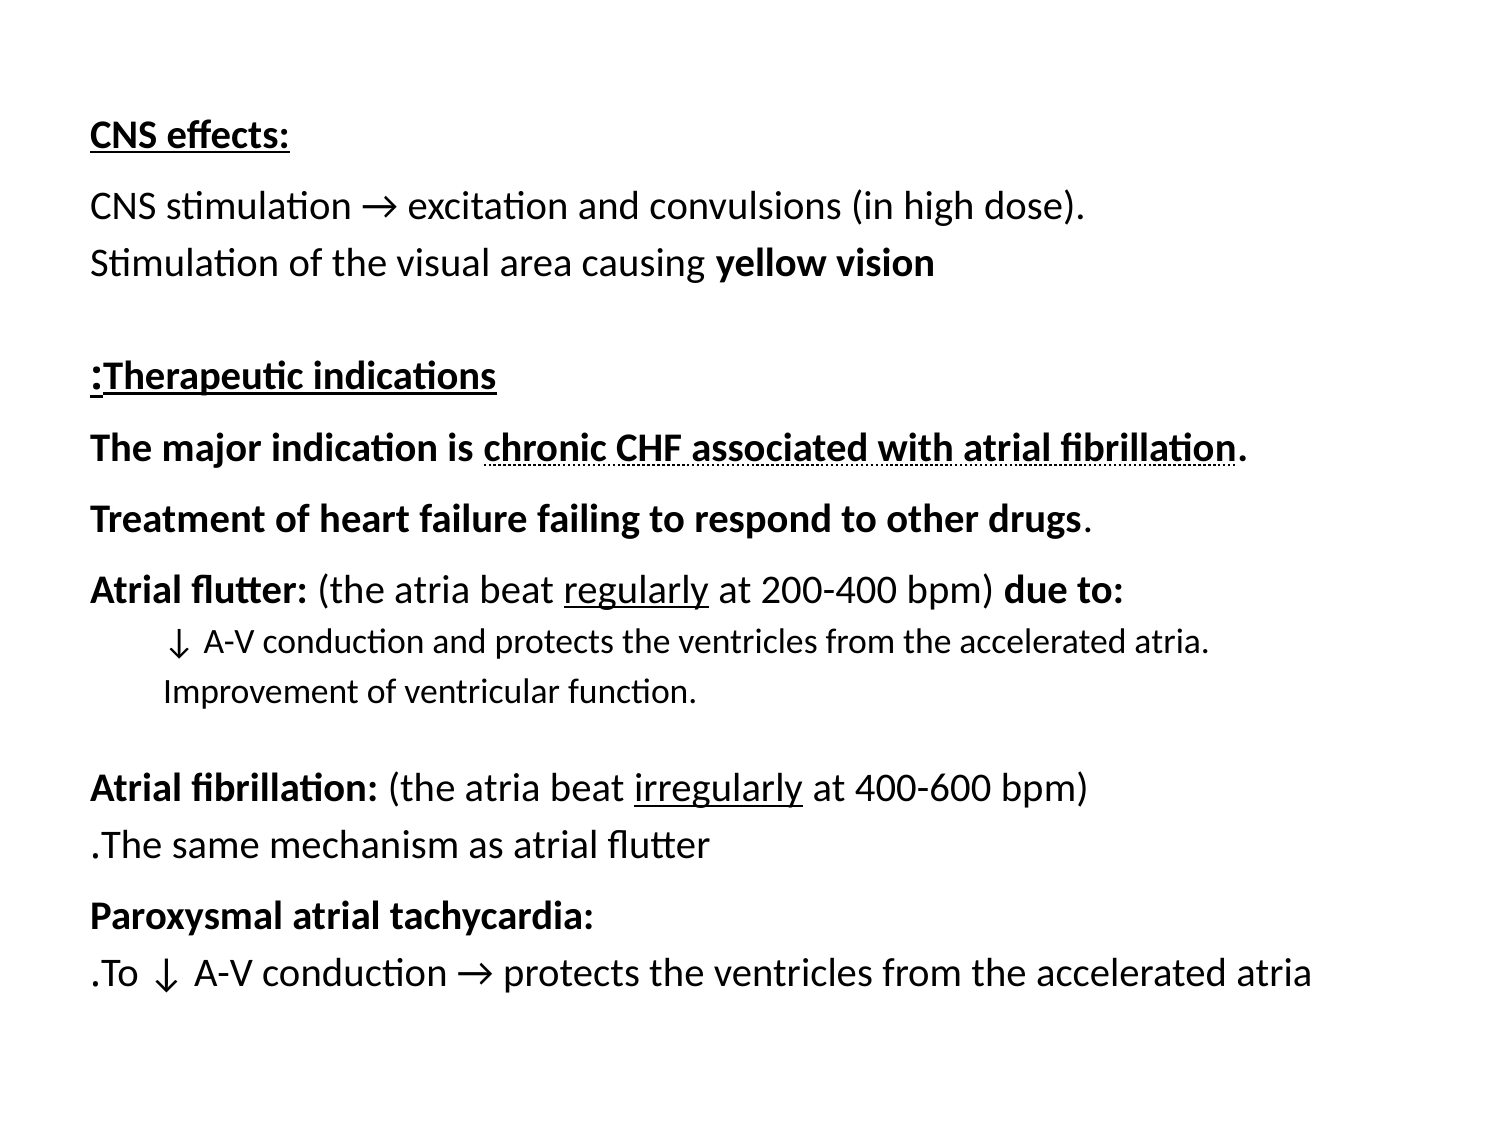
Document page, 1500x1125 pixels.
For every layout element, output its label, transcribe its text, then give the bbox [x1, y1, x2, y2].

list CNS effects: CNS stimulation → excitation and convulsions (in high dose). Stimulation of the visual area causing yellow vision Therapeutic indications: The major indication is chronic CHF associated with atrial fibrillation. Treatment of heart failure failing to respond to other drugs. Atrial flutter: (the atria beat regularly at 200-400 bpm) due to: ↓ A-V conduction and protects the ventricles from the accelerated atria. Improvement of ventricular function. Atrial fibrillation: (the atria beat irregularly at 400-600 bpm) The same mechanism as atrial flutter. Paroxysmal atrial tachycardia: To ↓ A-V conduction → protects the ventricles from the accelerated atria. [75, 99, 1425, 1005]
